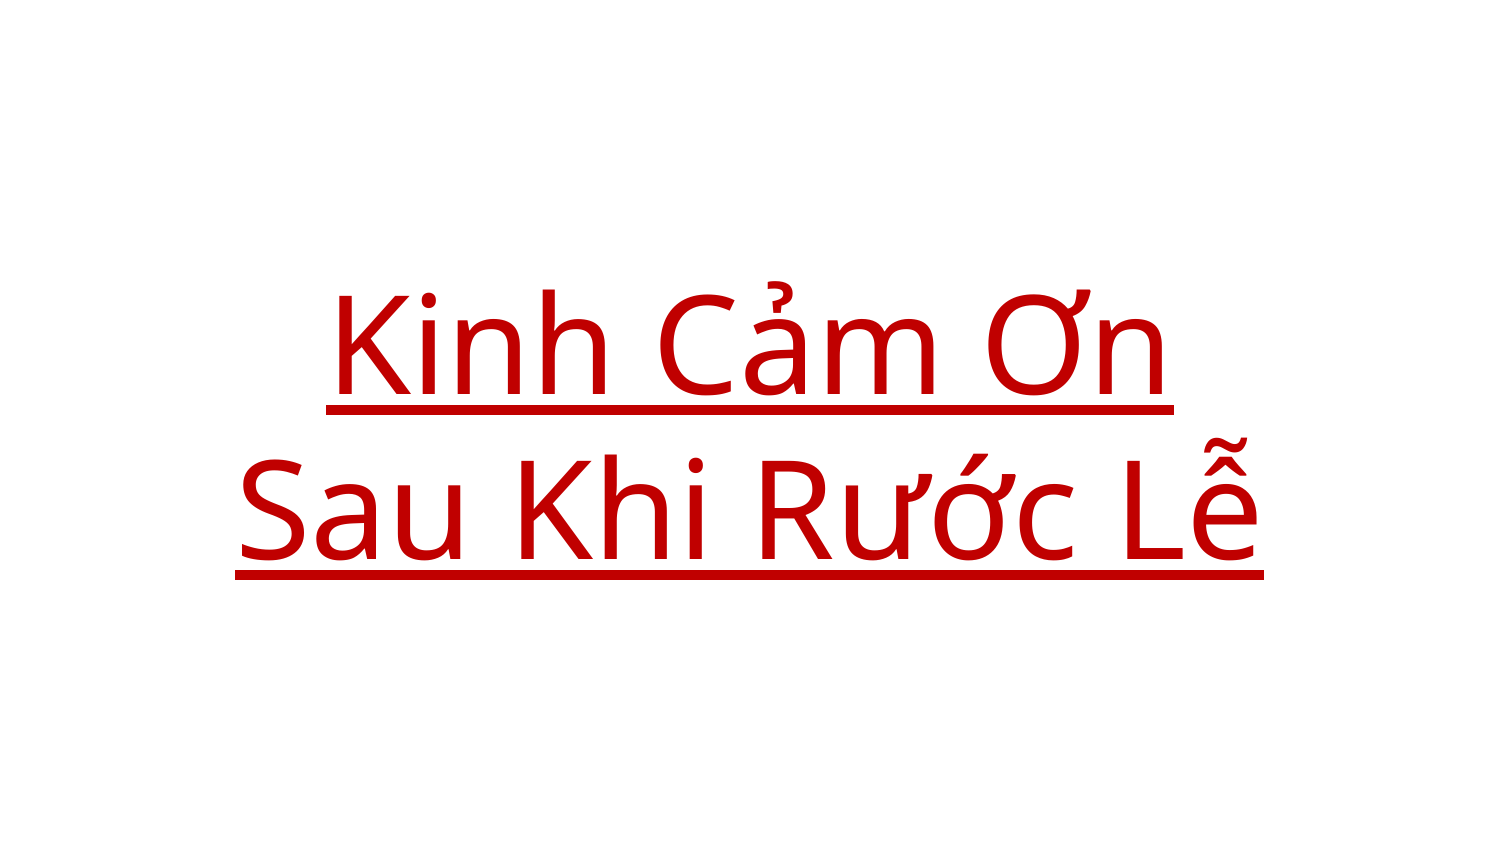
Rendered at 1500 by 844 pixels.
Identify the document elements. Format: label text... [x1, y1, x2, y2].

title Kinh Cảm Ơn Sau Khi Rước Lễ [0, 0, 1500, 844]
